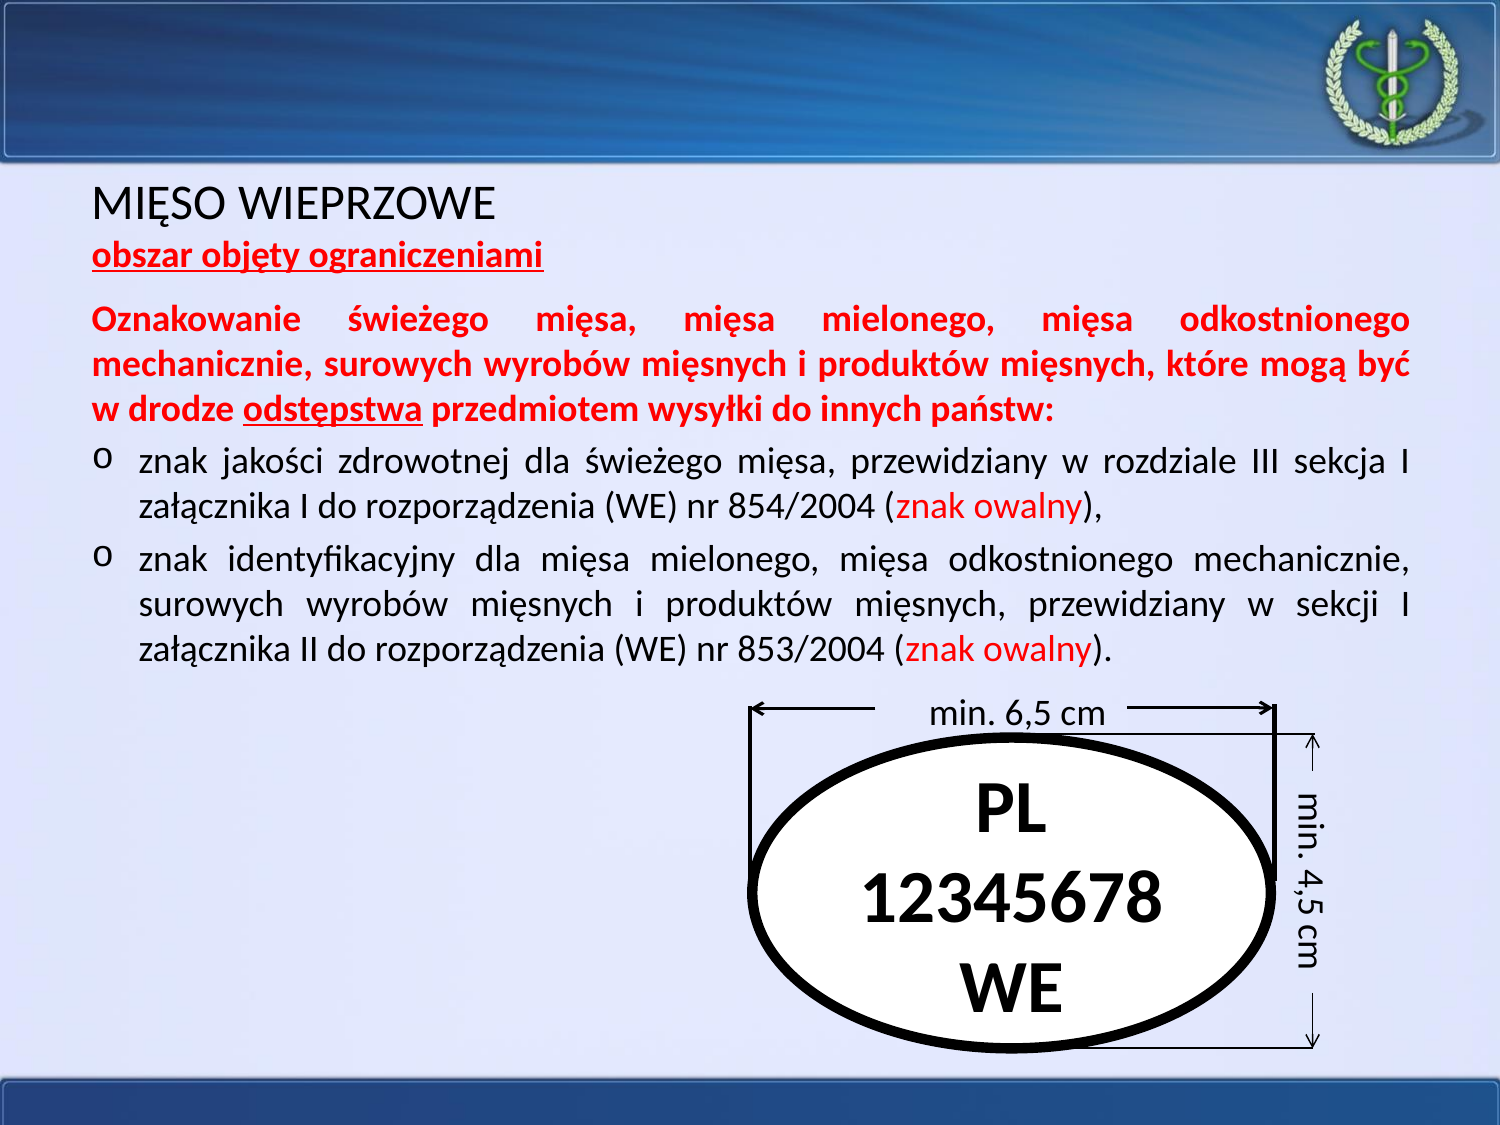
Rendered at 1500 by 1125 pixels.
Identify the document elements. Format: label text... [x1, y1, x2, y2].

picture [0, 0, 1500, 1125]
title MIĘSO WIEPRZOWE obszar objęty ograniczeniami [76, 154, 1500, 291]
list Oznakowanie świeżego mięsa, mięsa mielonego, mięsa odkostnionego mechanicznie, surowych wyrobów mięsnych i produktów mięsnych, które mogą być w drodze odstępstwa przedmiotem wysyłki do innych państw: znak jakości zdrowotnej dla świeżego mięsa, przewidziany w rozdziale III sekcja I załącznika I do rozporządzenia (WE) nr 854/2004 (znak owalny), znak identyfikacyjny dla mięsa mielonego, mięsa odkostnionego mechanicznie, surowych wyrobów mięsnych i produktów mięsnych, przewidziany w sekcji I załącznika II do rozporządzenia (WE) nr 853/2004 (znak owalny). [76, 286, 1427, 776]
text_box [749, 680, 1344, 1049]
